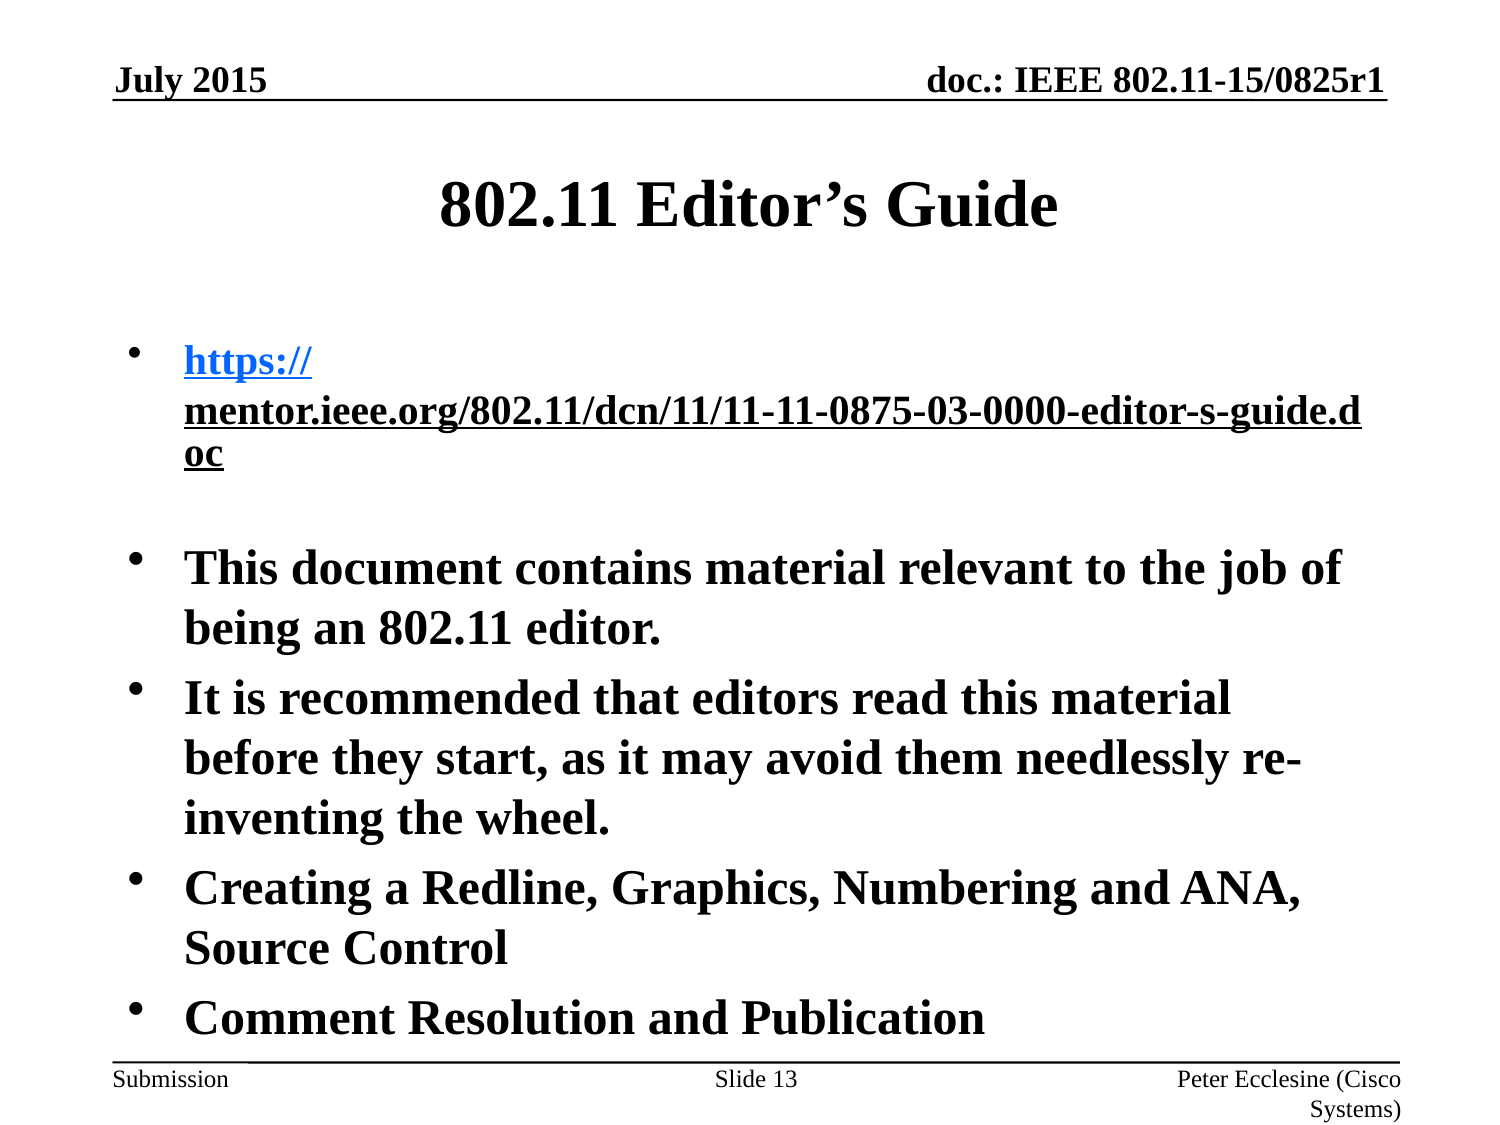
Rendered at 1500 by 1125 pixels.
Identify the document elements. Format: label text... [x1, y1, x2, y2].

slide_number Slide 13 [712, 1061, 800, 1093]
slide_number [114, 54, 272, 101]
list https://mentor.ieee.org/802.11/dcn/11/11-11-0875-03-0000-editor-s-guide.doc This document contains material relevant to the job of being an 802.11 editor. It is recommended that editors read this material before they start, as it may avoid them needlessly re-inventing the wheel. Creating a Redline, Graphics, Numbering and ANA, Source Control Comment Resolution and Publication [112, 324, 1388, 1001]
title 802.11 Editor’s Guide [112, 112, 1388, 288]
footer Peter Ecclesine (Cisco Systems) [1164, 1061, 1402, 1093]
